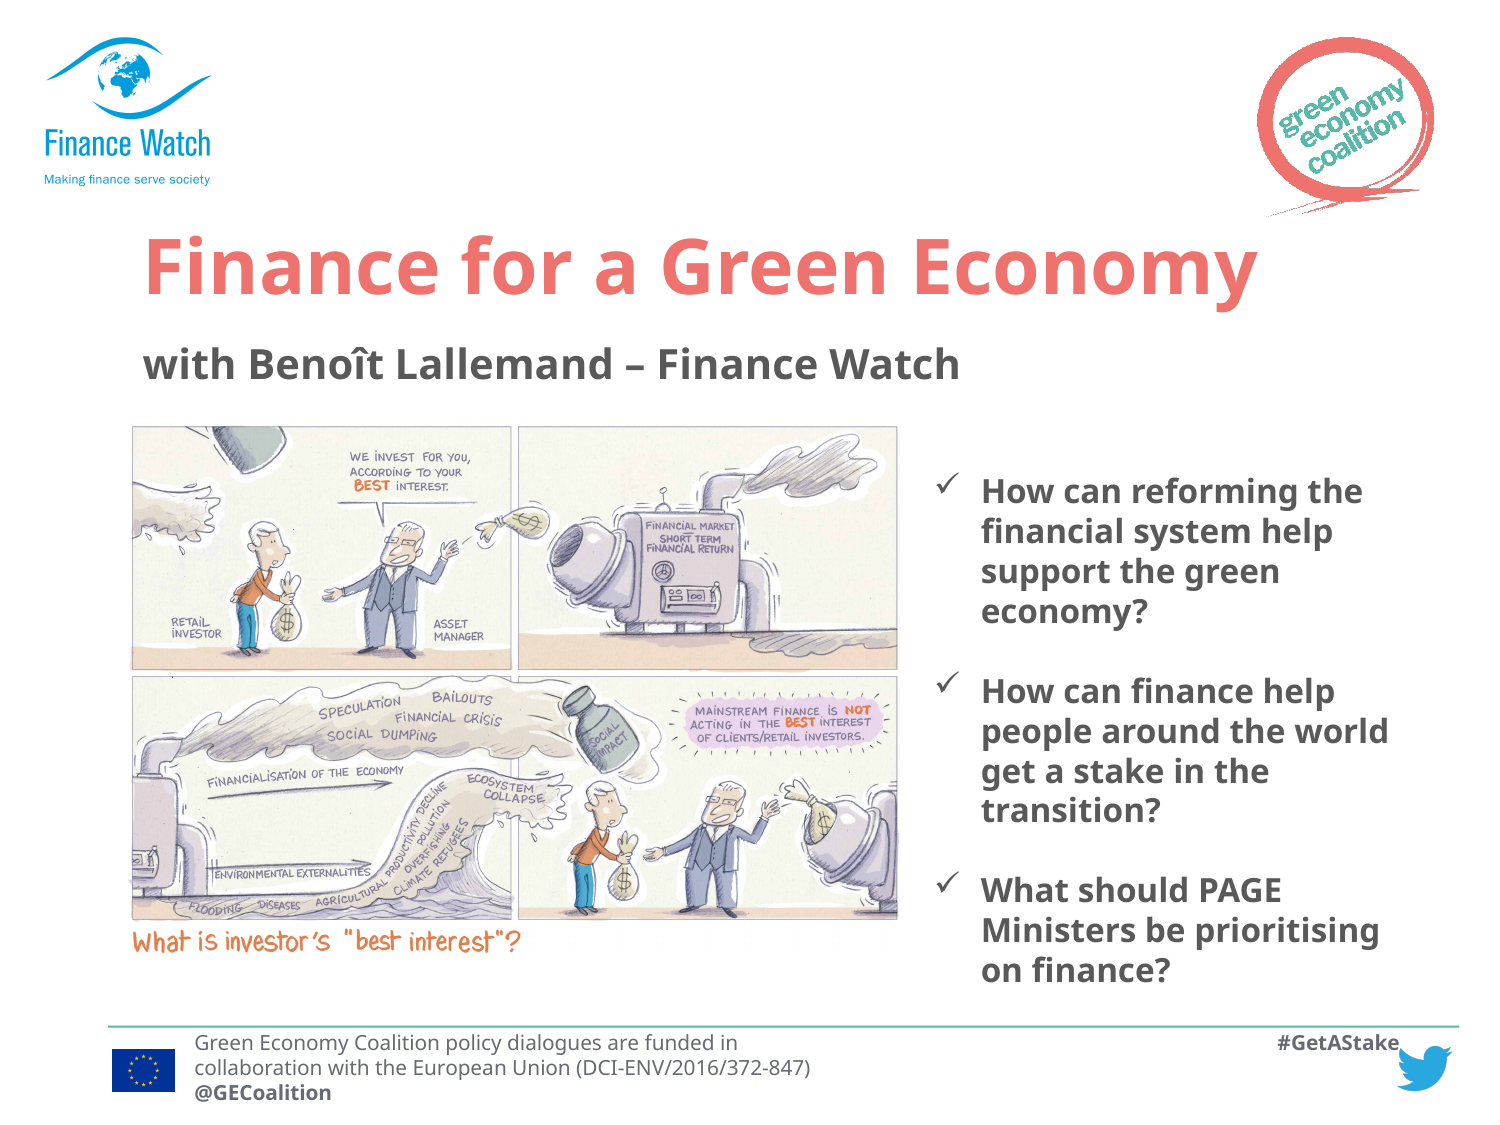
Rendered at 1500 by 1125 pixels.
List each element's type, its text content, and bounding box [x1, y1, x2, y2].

subtitle Finance for a Green Economy [127, 221, 1320, 396]
picture [112, 1049, 175, 1092]
picture [127, 422, 903, 955]
text_box How can reforming the financial system help support the green economy? How can finance help people around the world get a stake in the transition? What should PAGE Ministers be prioritising on finance? [919, 462, 1413, 997]
picture [27, 24, 229, 199]
text_box with Benoît Lallemand – Finance Watch [127, 330, 1210, 395]
picture [1257, 37, 1434, 217]
picture [1392, 1036, 1457, 1101]
